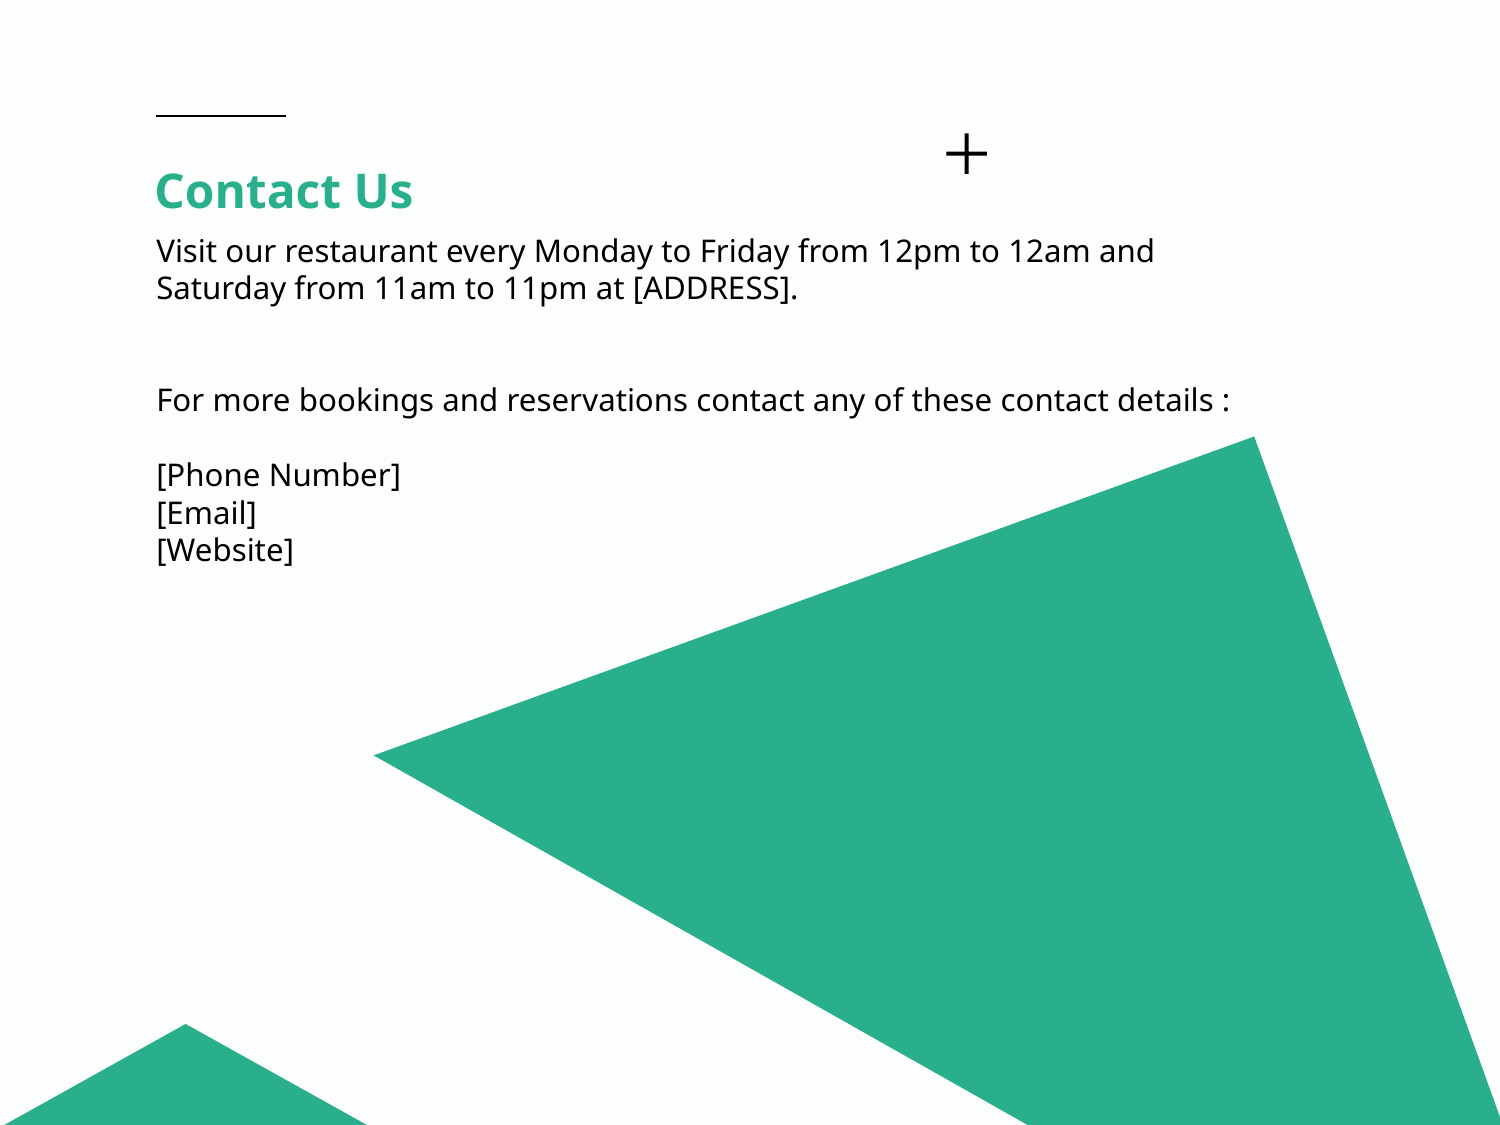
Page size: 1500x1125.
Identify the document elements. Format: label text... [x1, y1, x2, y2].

text_box [946, 133, 987, 174]
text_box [4, 436, 1500, 1125]
text_box Visit our restaurant every Monday to Friday from 12pm to 12am and Saturday from 11am to 11pm at [ADDRESS]. For more bookings and reservations contact any of these contact details : [Phone Number] [Email] [Website] [141, 223, 1292, 434]
text_box Contact Us [139, 153, 463, 227]
